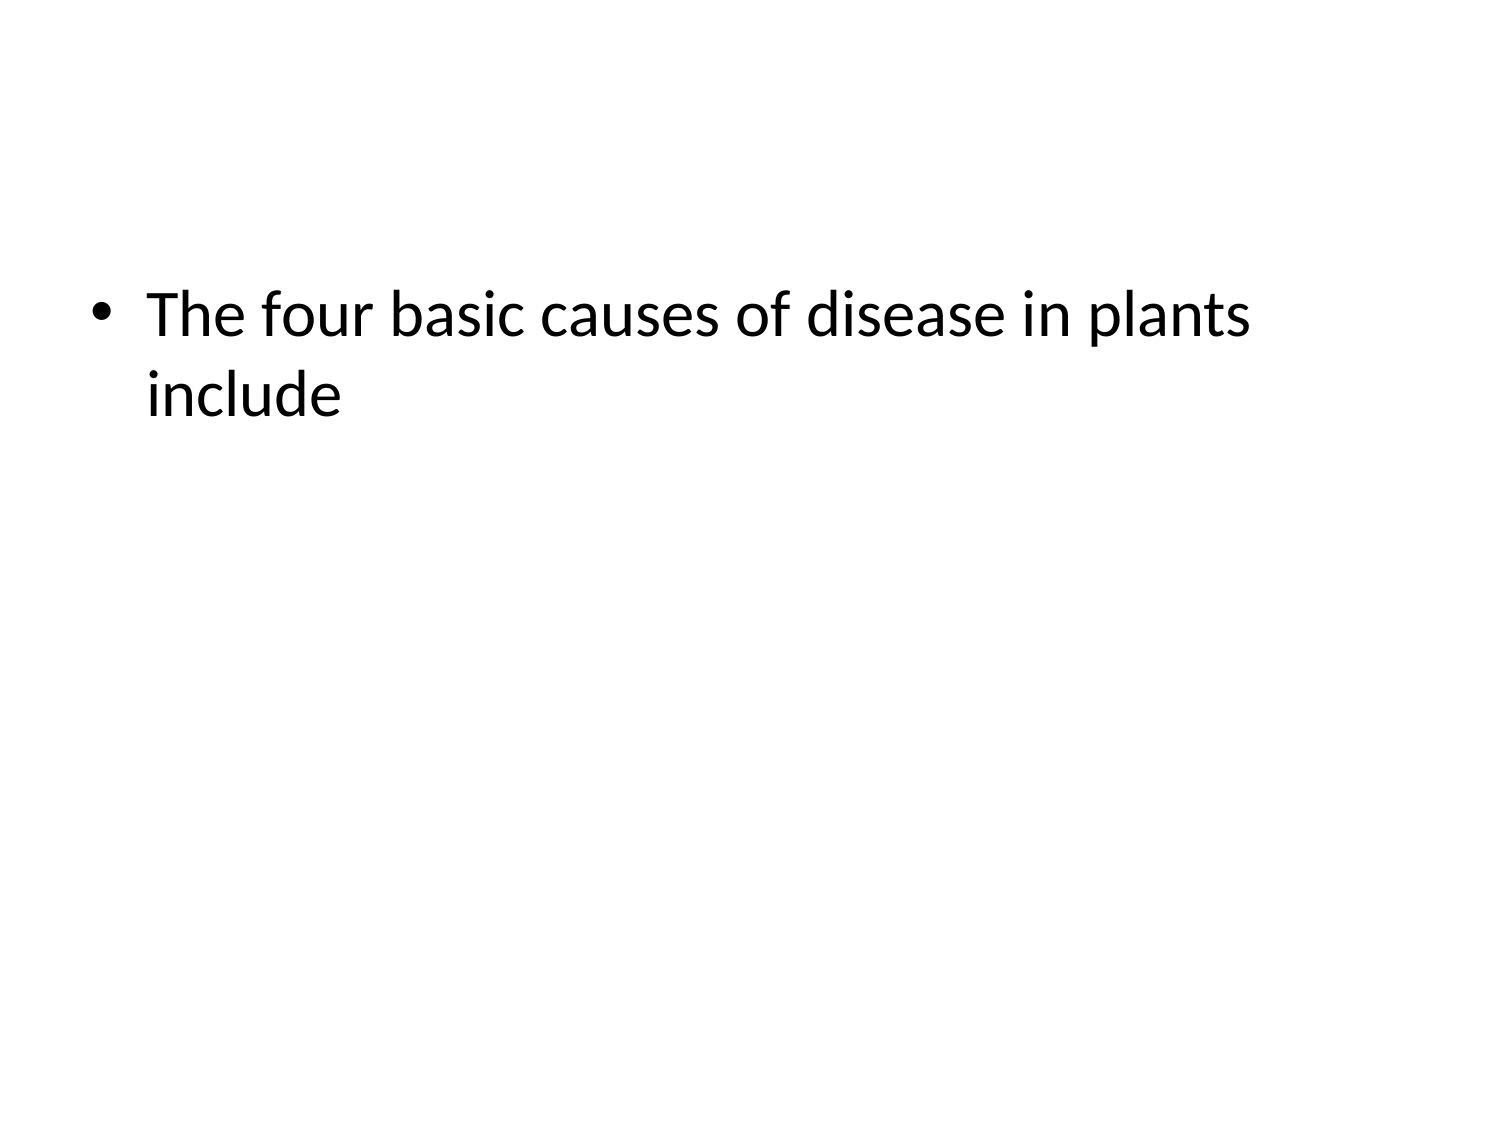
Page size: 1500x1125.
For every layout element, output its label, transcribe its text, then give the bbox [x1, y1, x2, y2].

list The four basic causes of disease in plants include [75, 262, 1425, 1005]
